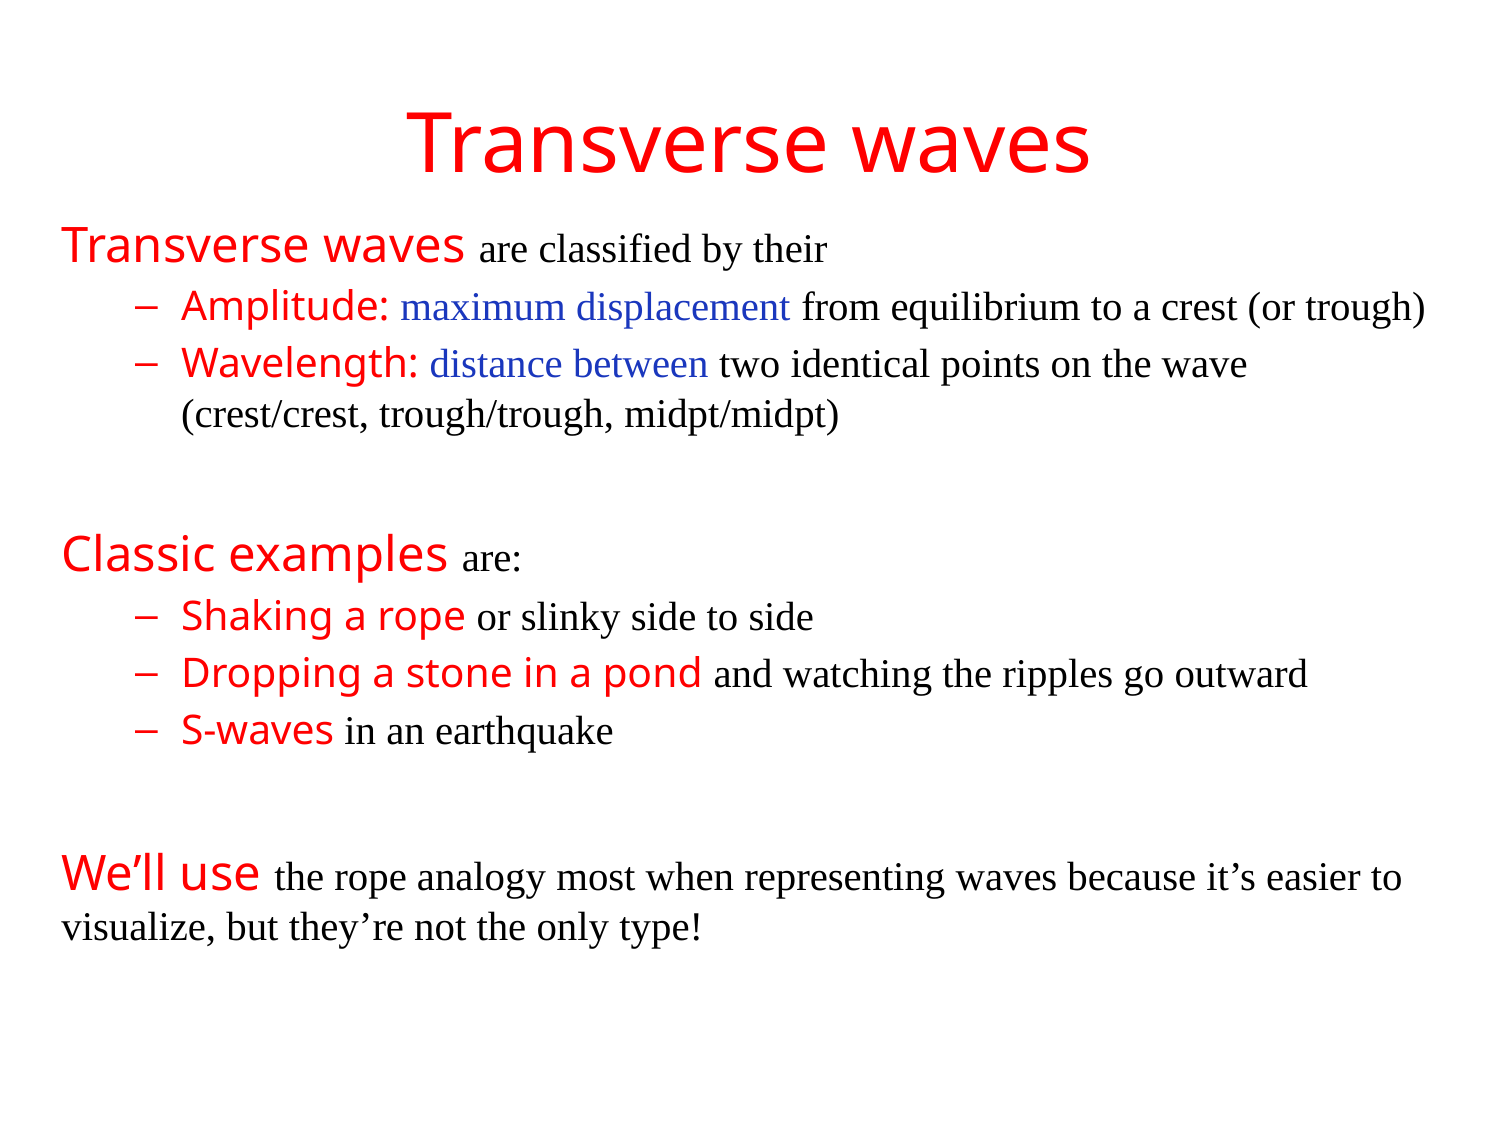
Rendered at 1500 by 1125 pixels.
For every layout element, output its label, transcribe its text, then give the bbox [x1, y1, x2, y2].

list Transverse waves are classified by their Amplitude: maximum displacement from equilibrium to a crest (or trough) Wavelength: distance between two identical points on the wave (crest/crest, trough/trough, midpt/midpt) Classic examples are: Shaking a rope or slinky side to side Dropping a stone in a pond and watching the ripples go outward S-waves in an earthquake We’ll use the rope analogy most when representing waves because it’s easier to visualize, but they’re not the only type! [46, 205, 1454, 1004]
title Transverse waves [75, 45, 1425, 205]
